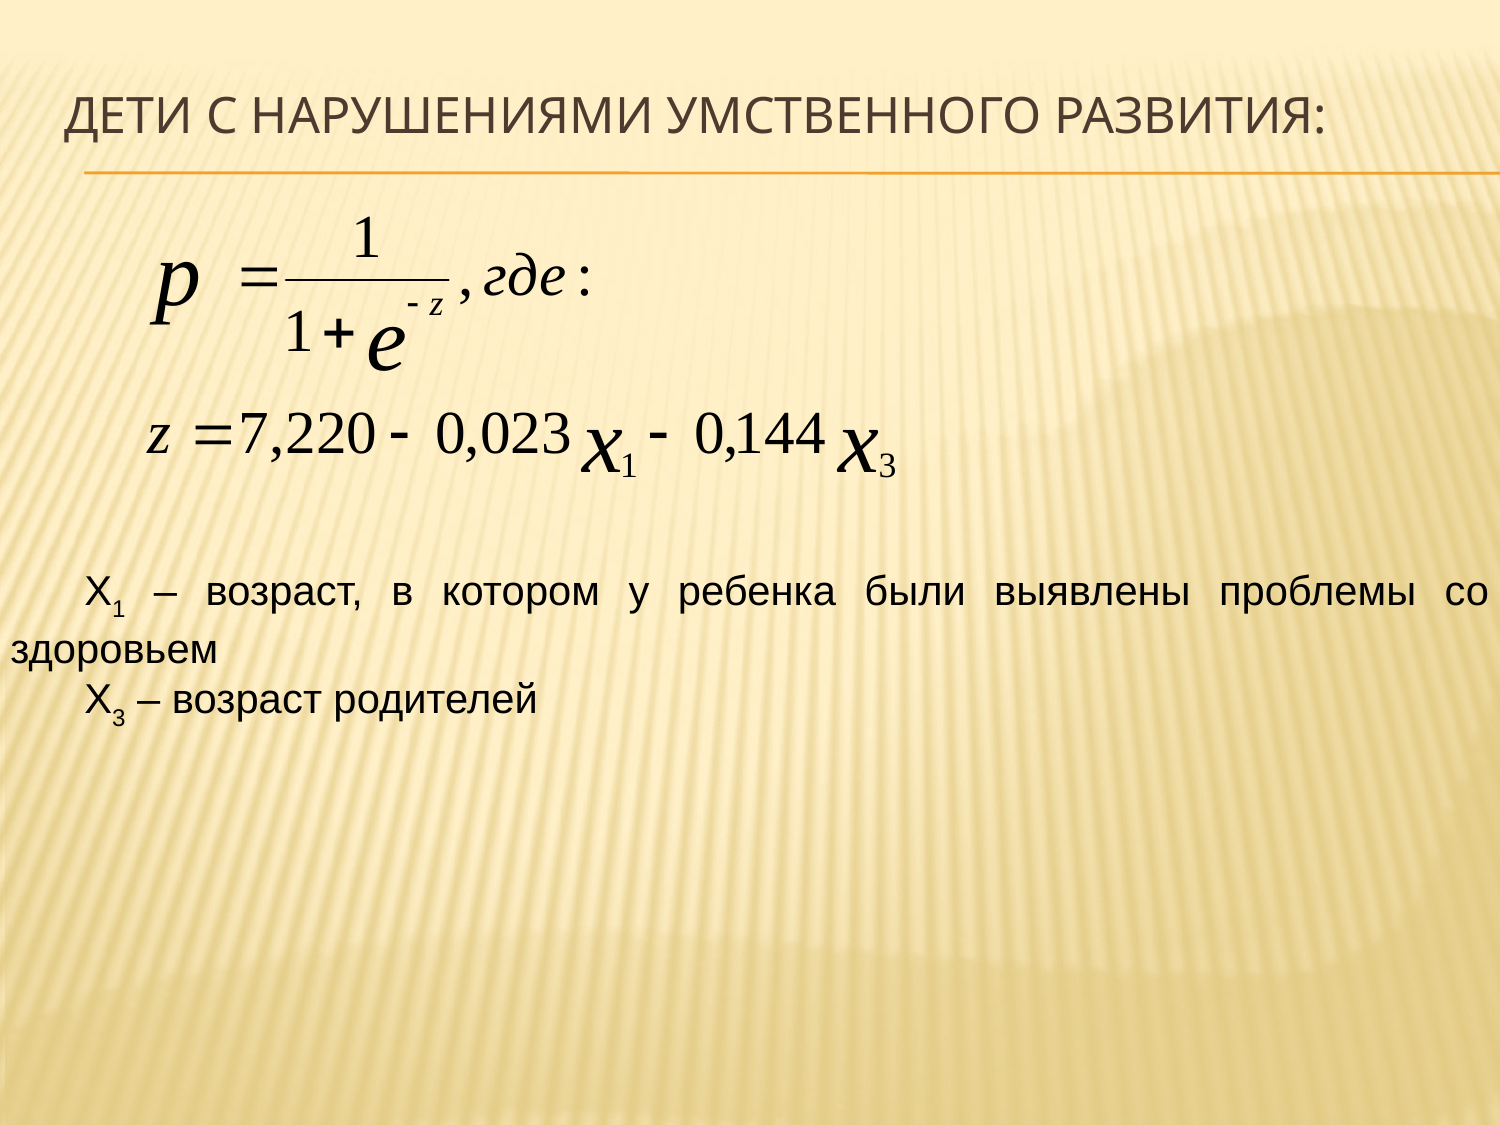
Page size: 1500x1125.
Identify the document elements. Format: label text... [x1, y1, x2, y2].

title Дети с нарушениями умственного развития: [49, 75, 1475, 213]
text_box Х1 – возраст, в котором у ребенка были выявлены проблемы со здоровьем Х3 – возраст родителей [0, 580, 1500, 714]
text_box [135, 196, 907, 492]
